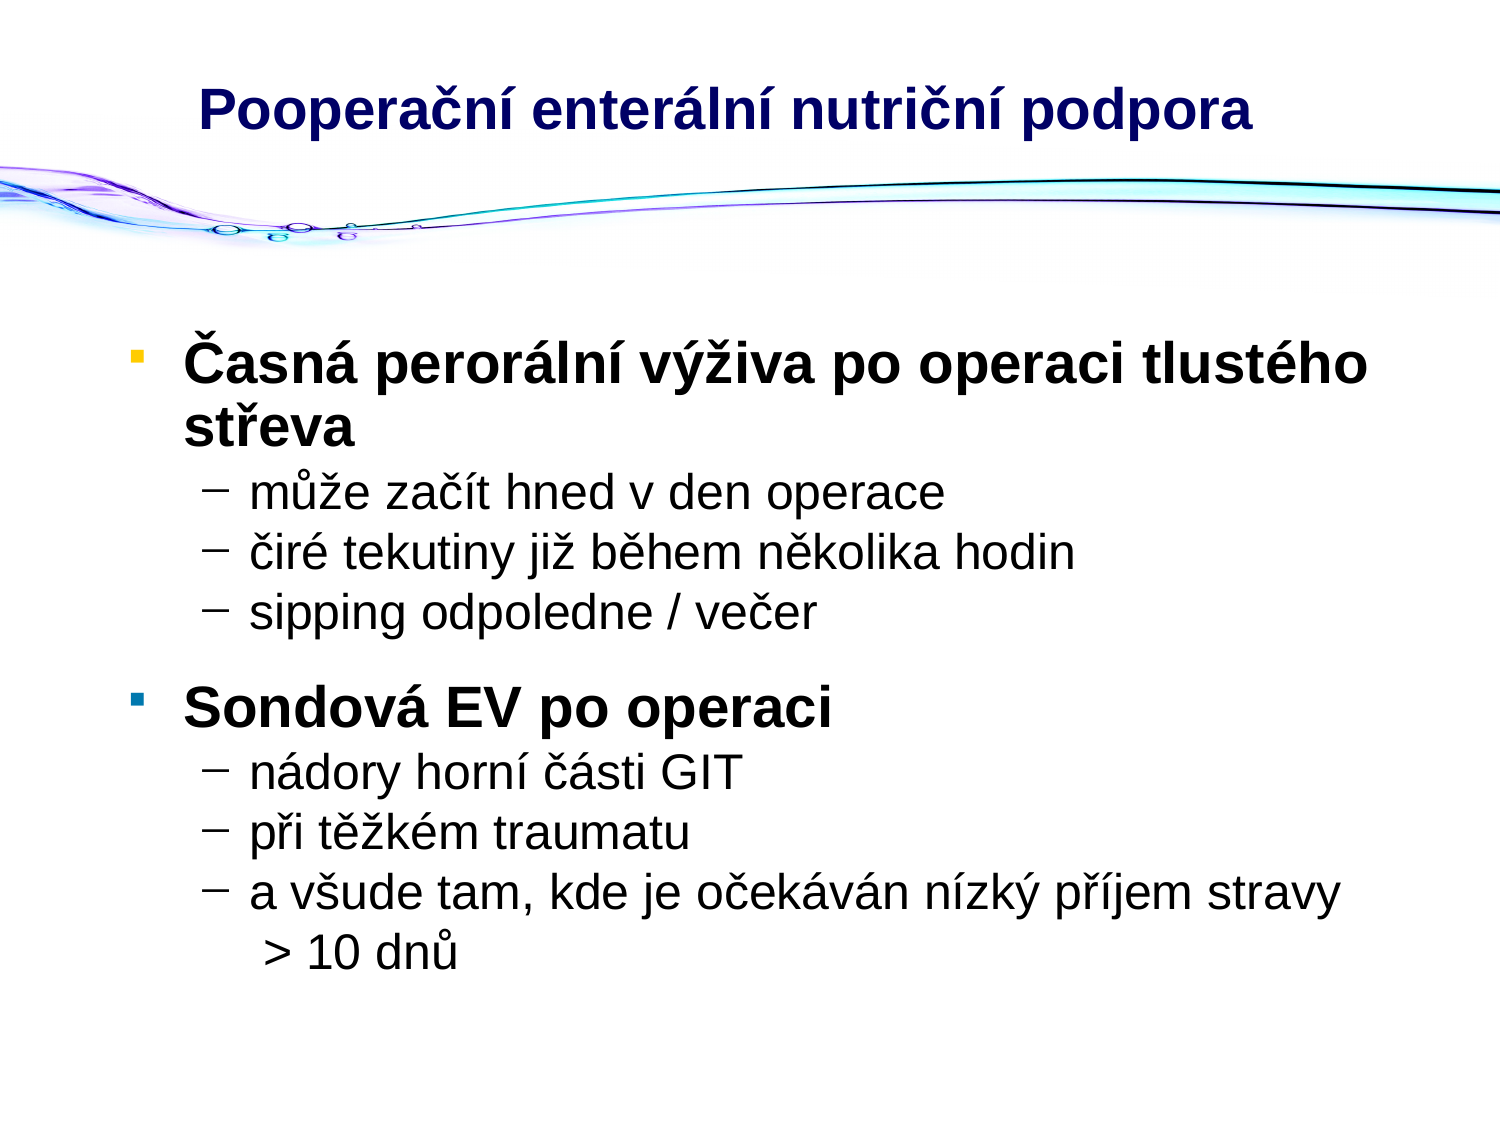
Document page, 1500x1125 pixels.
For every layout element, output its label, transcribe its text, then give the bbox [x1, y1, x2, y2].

title Pooperační enterální nutriční podpora [183, 54, 1438, 149]
picture [0, 112, 1500, 299]
list Časná perorální výživa po operaci tlustého střeva může začít hned v den operace čiré tekutiny již během několika hodin sipping odpoledne / večer Sondová EV po operaci nádory horní části GIT při těžkém traumatu a všude tam, kde je očekáván nízký příjem stravy > 10 dnů [112, 326, 1424, 1083]
